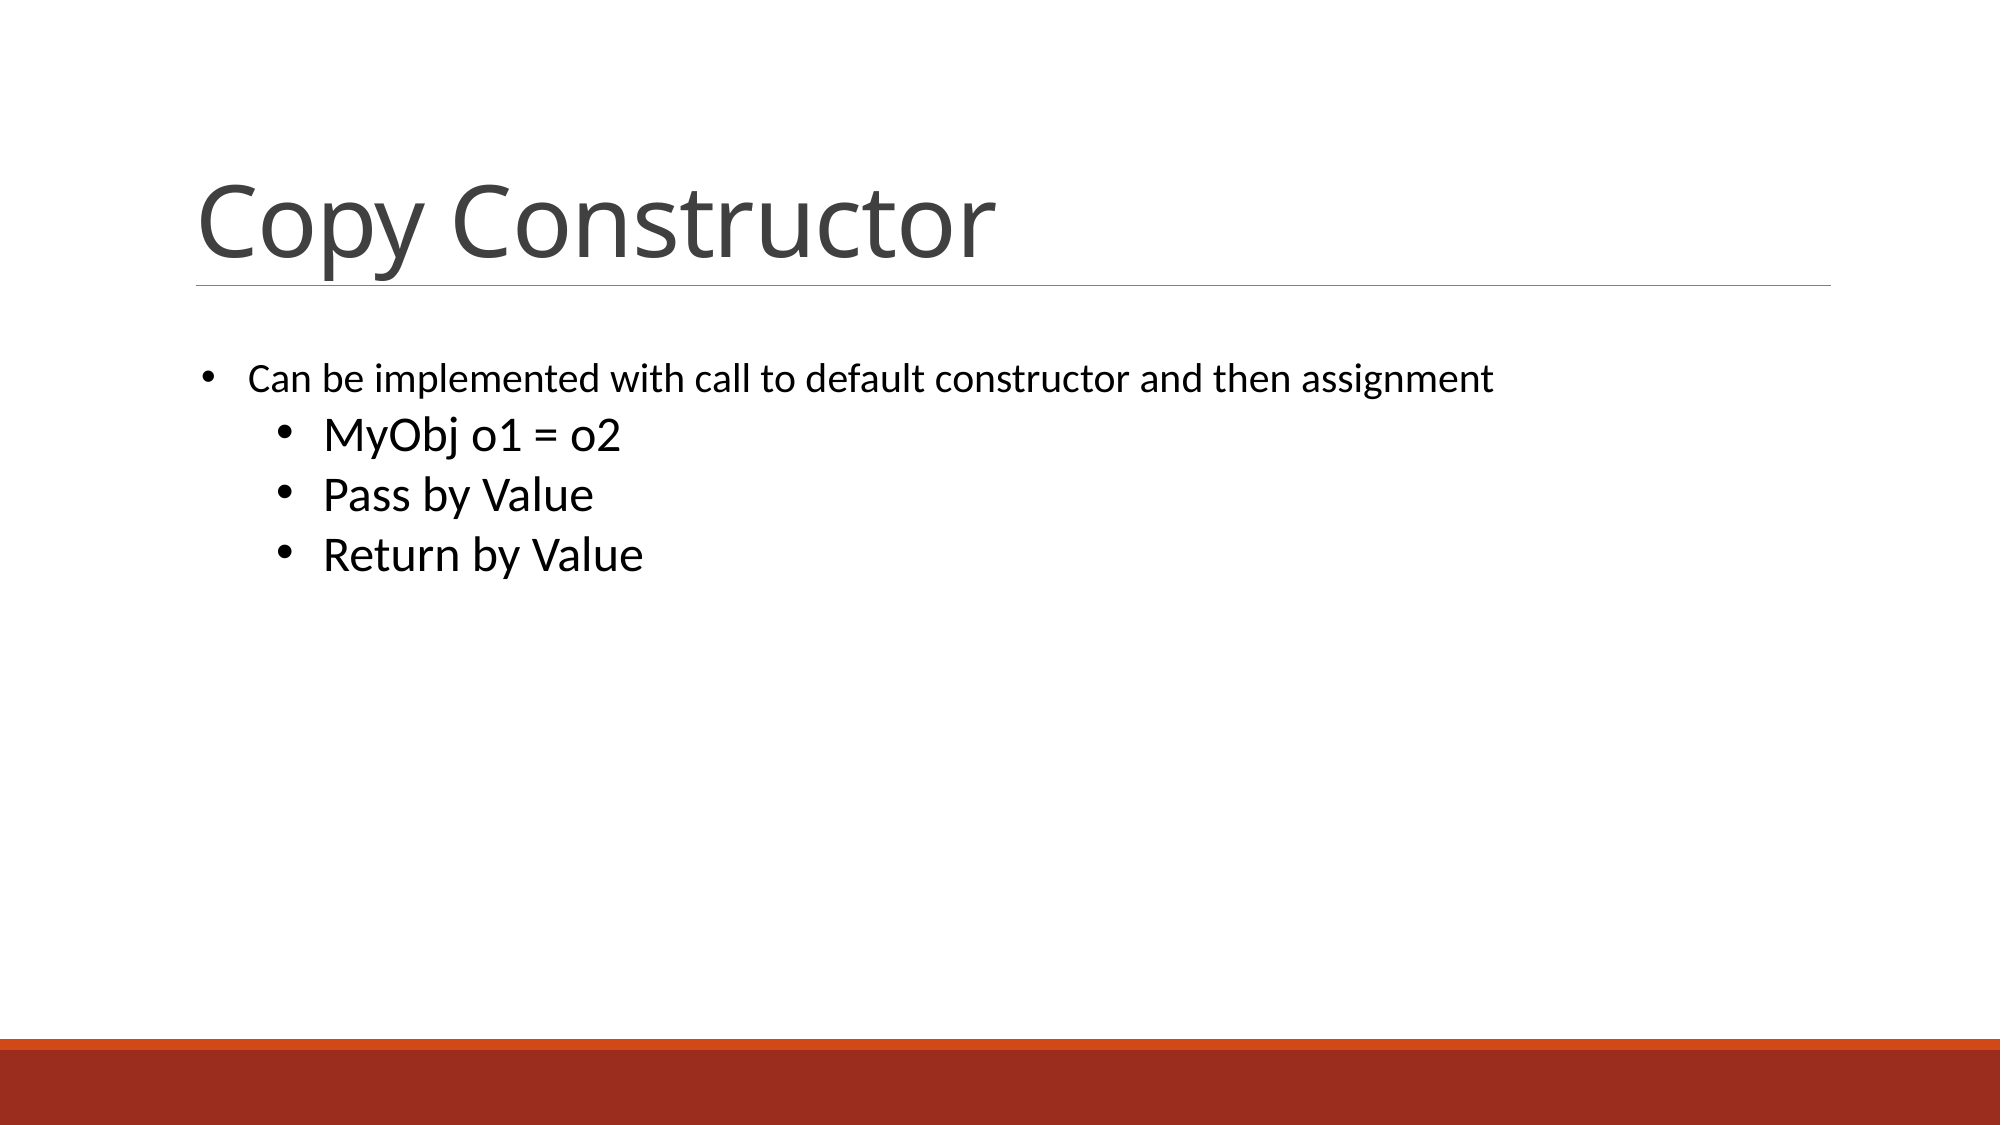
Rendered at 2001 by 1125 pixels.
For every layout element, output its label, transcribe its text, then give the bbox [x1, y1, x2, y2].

text_box Can be implemented with call to default constructor and then assignment MyObj o1 = o2 Pass by Value Return by Value [186, 343, 1520, 589]
title Copy Constructor [180, 47, 1830, 285]
